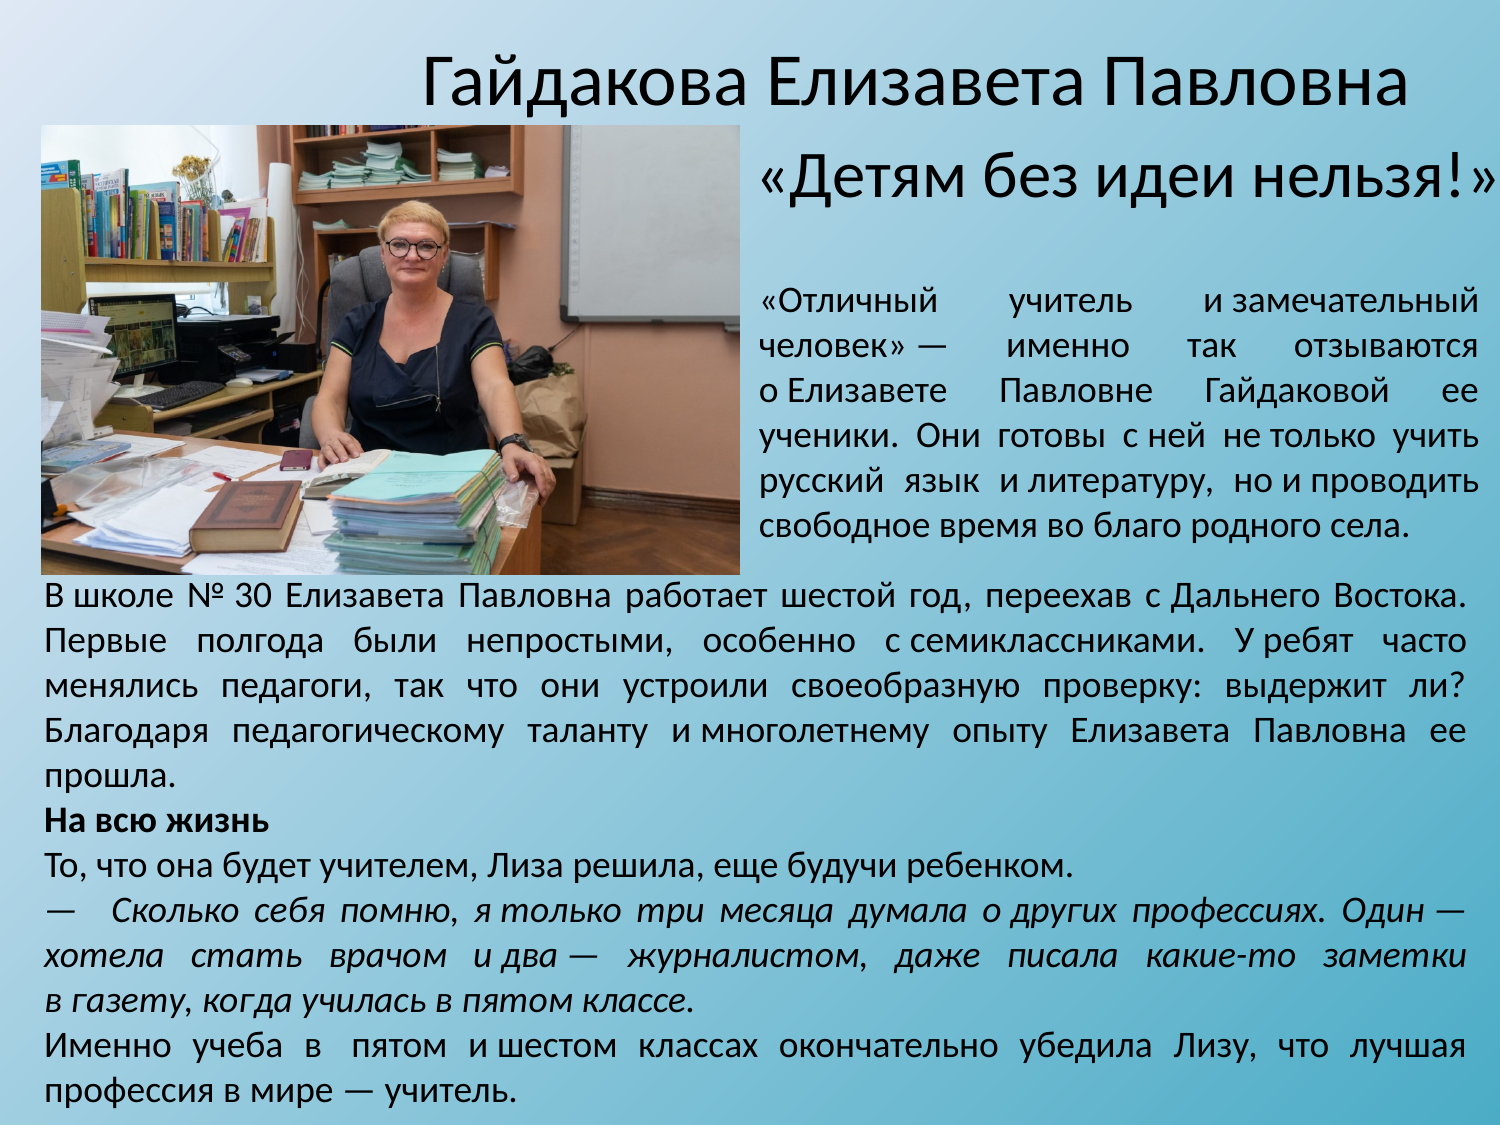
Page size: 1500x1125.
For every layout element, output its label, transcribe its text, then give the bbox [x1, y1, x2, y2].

title Гайдакова Елизавета Павловна [242, 0, 1500, 124]
text_box «Отличный учитель и замечательный человек» — именно так отзываются о Елизавете Павловне Гайдаковой ее ученики. Они готовы с ней не только учить русский язык и литературу, но и проводить свободное время во благо родного села. [746, 267, 1495, 552]
text_box «Детям без идеи нельзя!» [740, 123, 1500, 219]
picture [41, 125, 740, 575]
text_box В школе № 30 Елизавета Павловна работает шестой год, переехав с Дальнего Востока. Первые полгода были непростыми, особенно с семиклассниками. У ребят часто менялись педагоги, так что они устроили своеобразную проверку: выдержит ли? Благодаря педагогическому таланту и многолетнему опыту Елизавета Павловна ее прошла. На всю жизнь То, что она будет учителем, Лиза решила, еще будучи ребенком. — Сколько себя помню, я только три месяца думала о других профессиях. Один — хотела стать врачом и два — журналистом, даже писала ­какие-то заметки в газету, когда училась в пятом классе. Именно учеба в пятом и шестом классах окончательно убедила Лизу, что лучшая профессия в мире — учитель. [29, 562, 1483, 1125]
